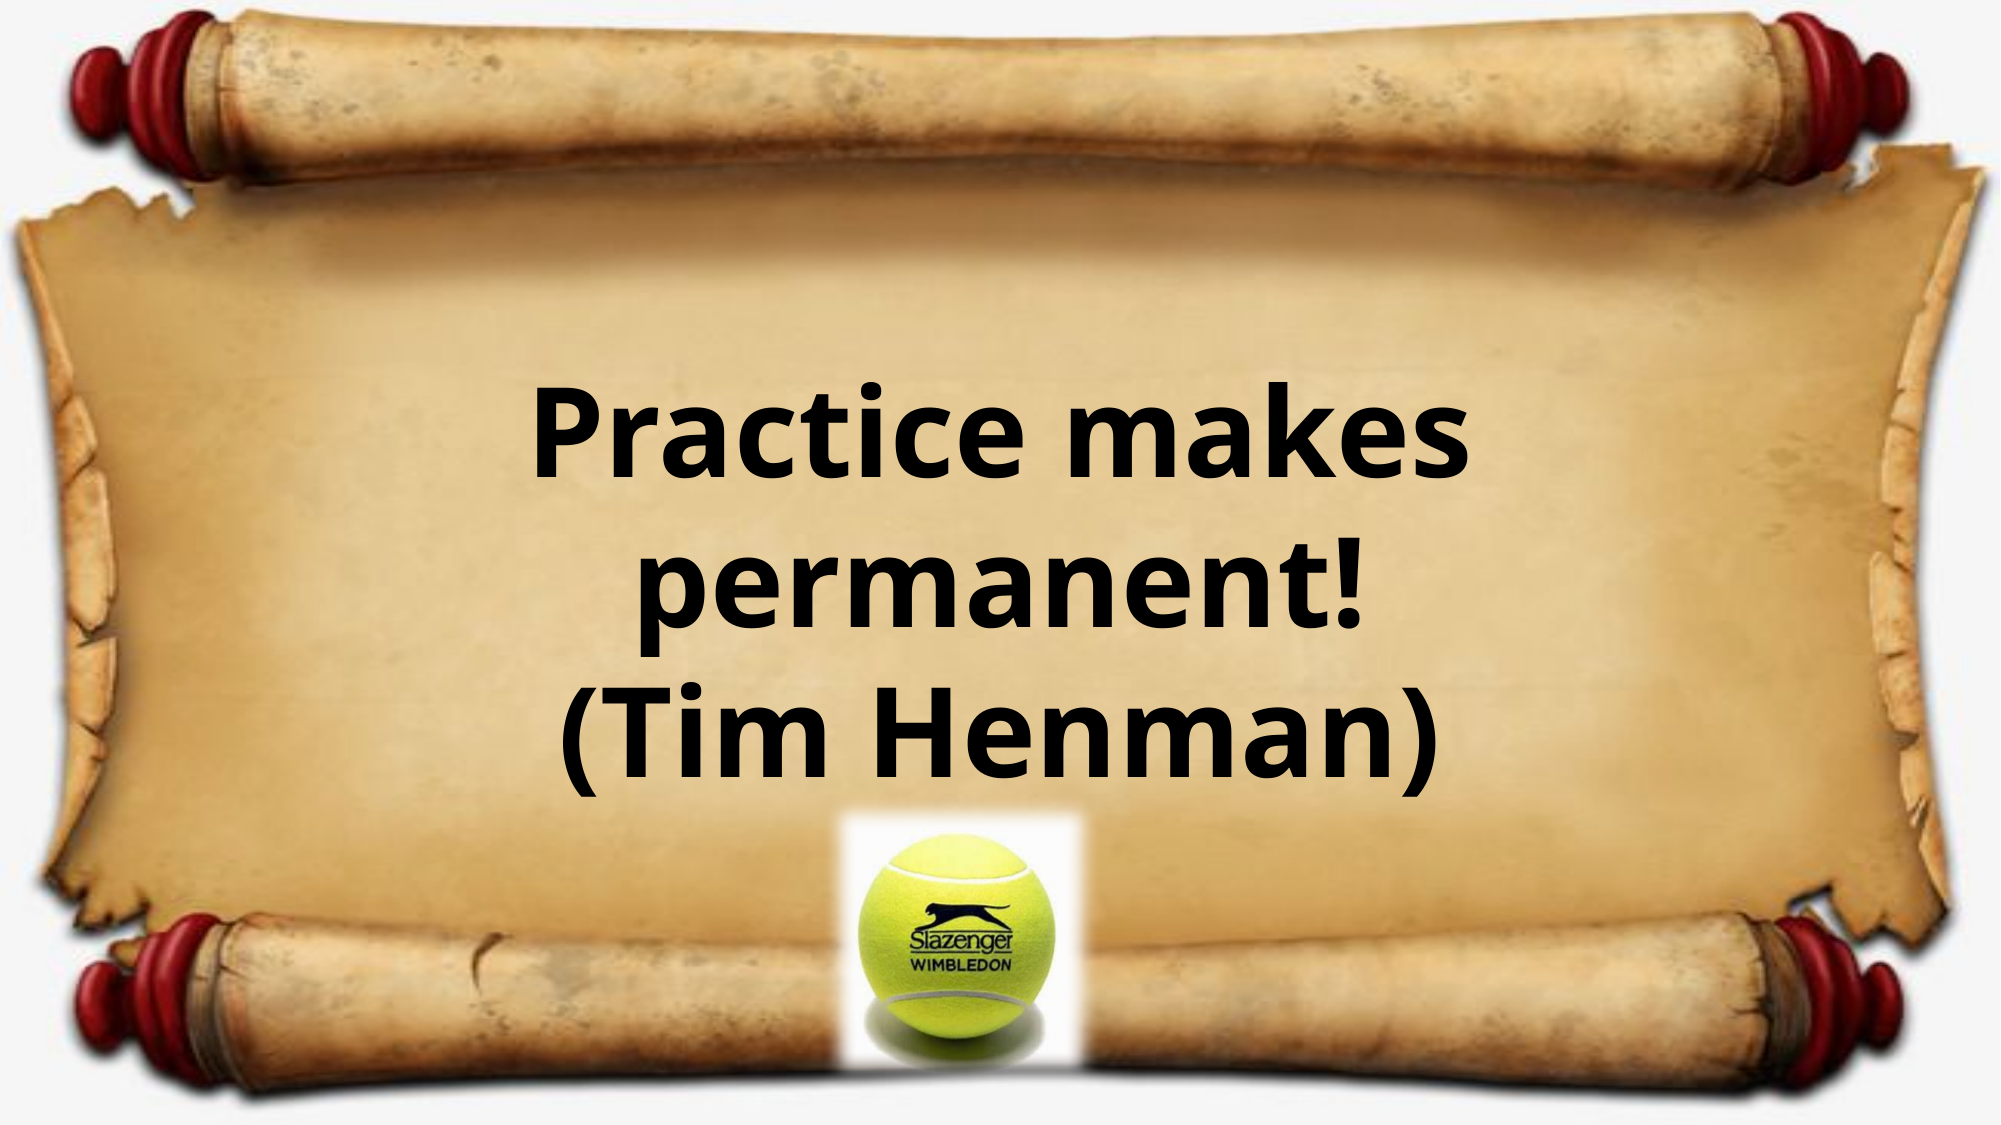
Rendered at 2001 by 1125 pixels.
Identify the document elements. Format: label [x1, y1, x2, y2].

list [0, 0, 2000, 1125]
picture [820, 793, 1101, 1088]
